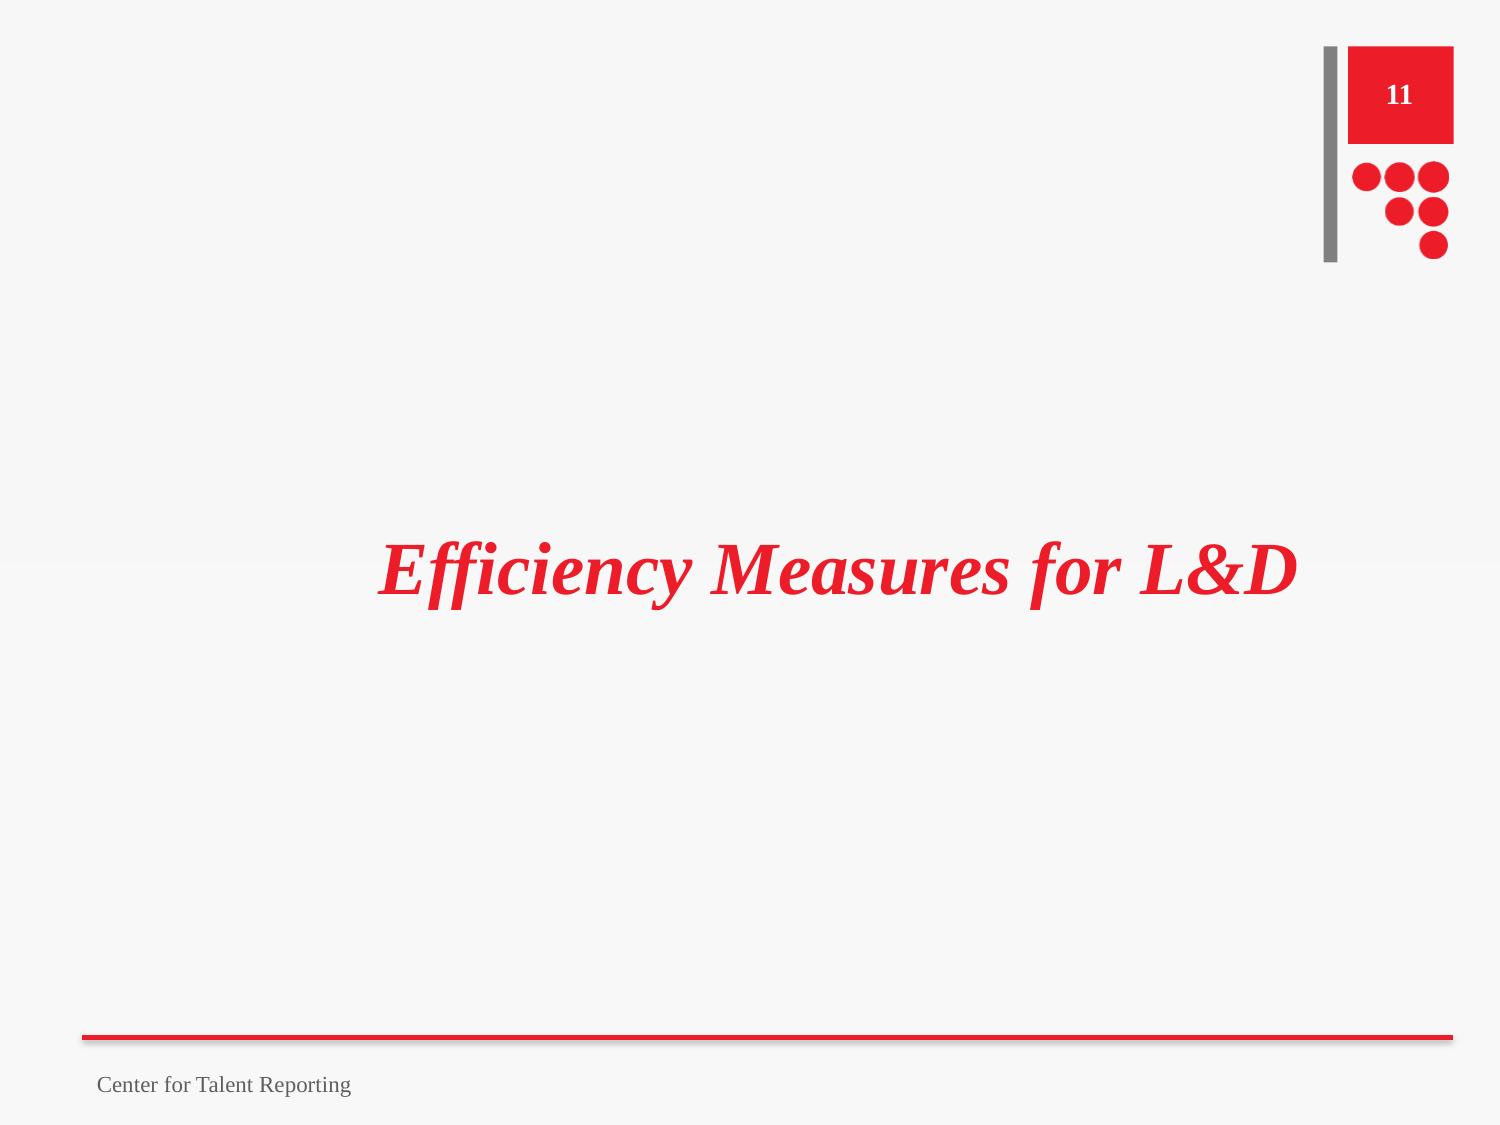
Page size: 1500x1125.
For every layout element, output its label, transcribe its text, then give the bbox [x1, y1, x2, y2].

picture [1352, 161, 1449, 259]
slide_number 11 [1349, 62, 1450, 123]
footer Center for Talent Reporting [81, 1053, 1075, 1114]
title Efficiency Measures for L&D [75, 512, 1315, 729]
